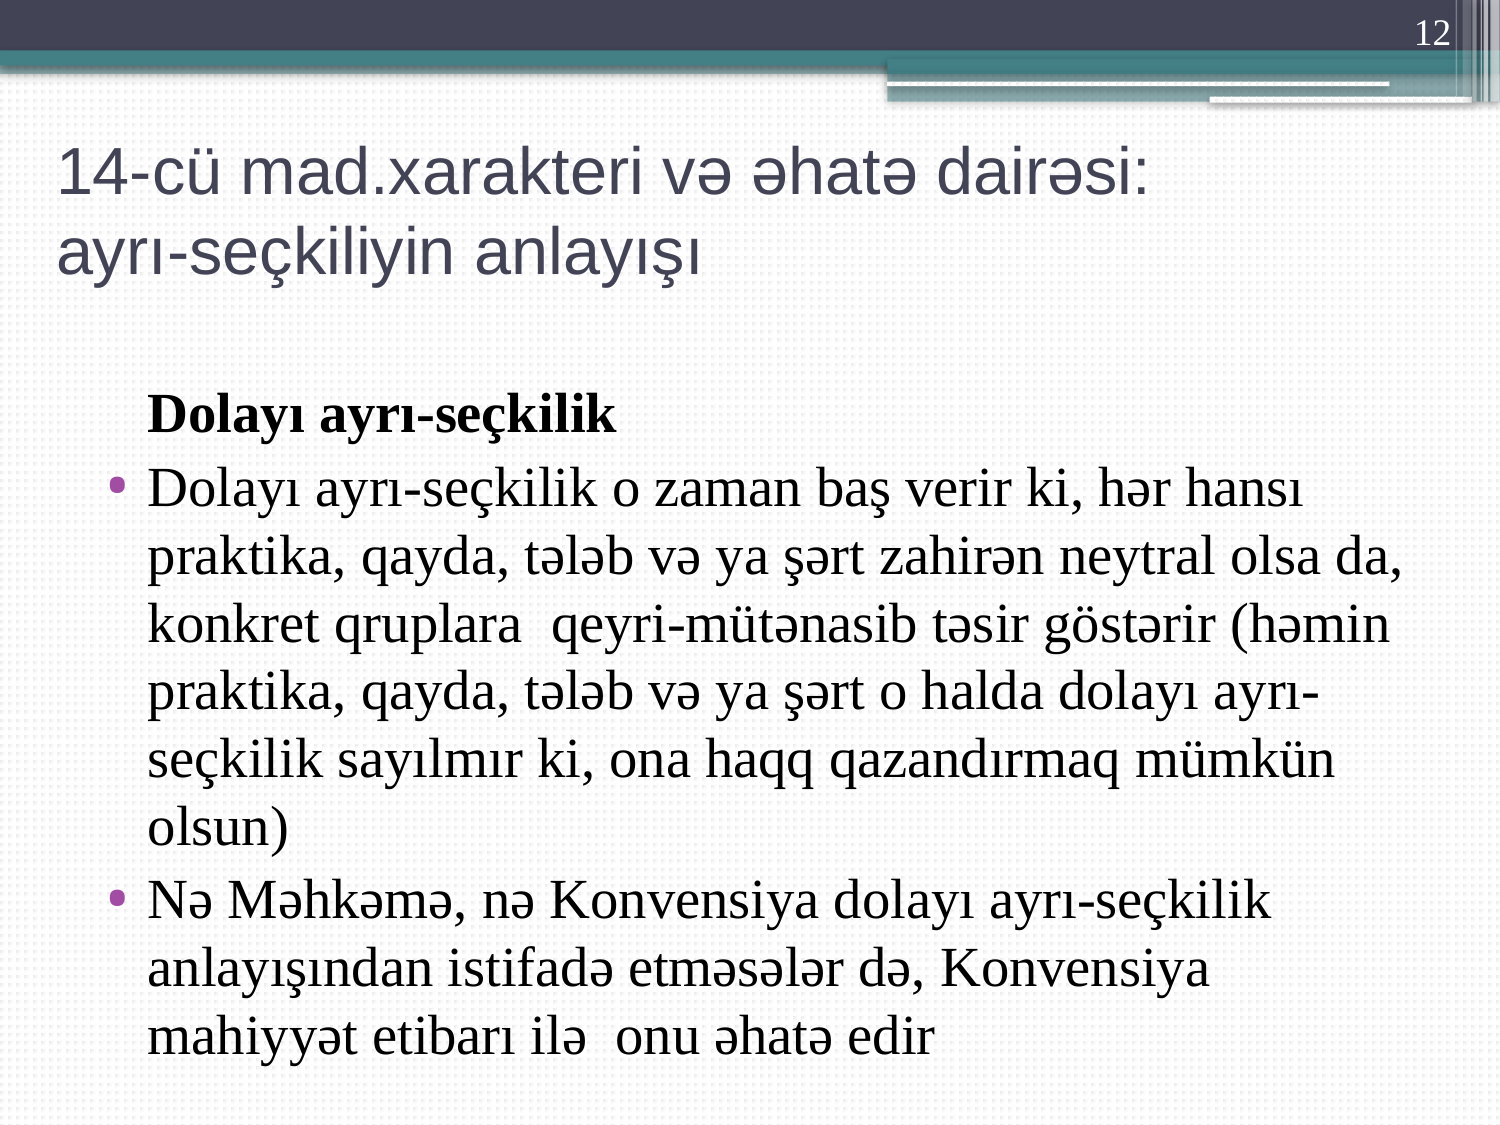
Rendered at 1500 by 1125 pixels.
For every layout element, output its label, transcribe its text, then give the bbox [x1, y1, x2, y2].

slide_number 12 [1341, 0, 1466, 61]
title 14-cü mad.xarakteri və əhatə dairəsi: ayrı-seçkiliyin anlayışı [41, 90, 1442, 327]
list Dolayı ayrı-seçkilik Dolayı ayrı-seçkilik o zaman baş verir ki, hər hansı praktika, qayda, tələb və ya şərt zahirən neytral olsa da, konkret qruplara qeyri-mütənasib təsir göstərir (həmin praktika, qayda, tələb və ya şərt o halda dolayı ayrı-seçkilik sayılmır ki, ona haqq qazandırmaq mümkün olsun) Nə Məhkəmə, nə Konvensiya dolayı ayrı-seçkilik anlayışından istifadə etməsələr də, Konvensiya mahiyyət etibarı ilə onu əhatə edir [75, 368, 1425, 1079]
